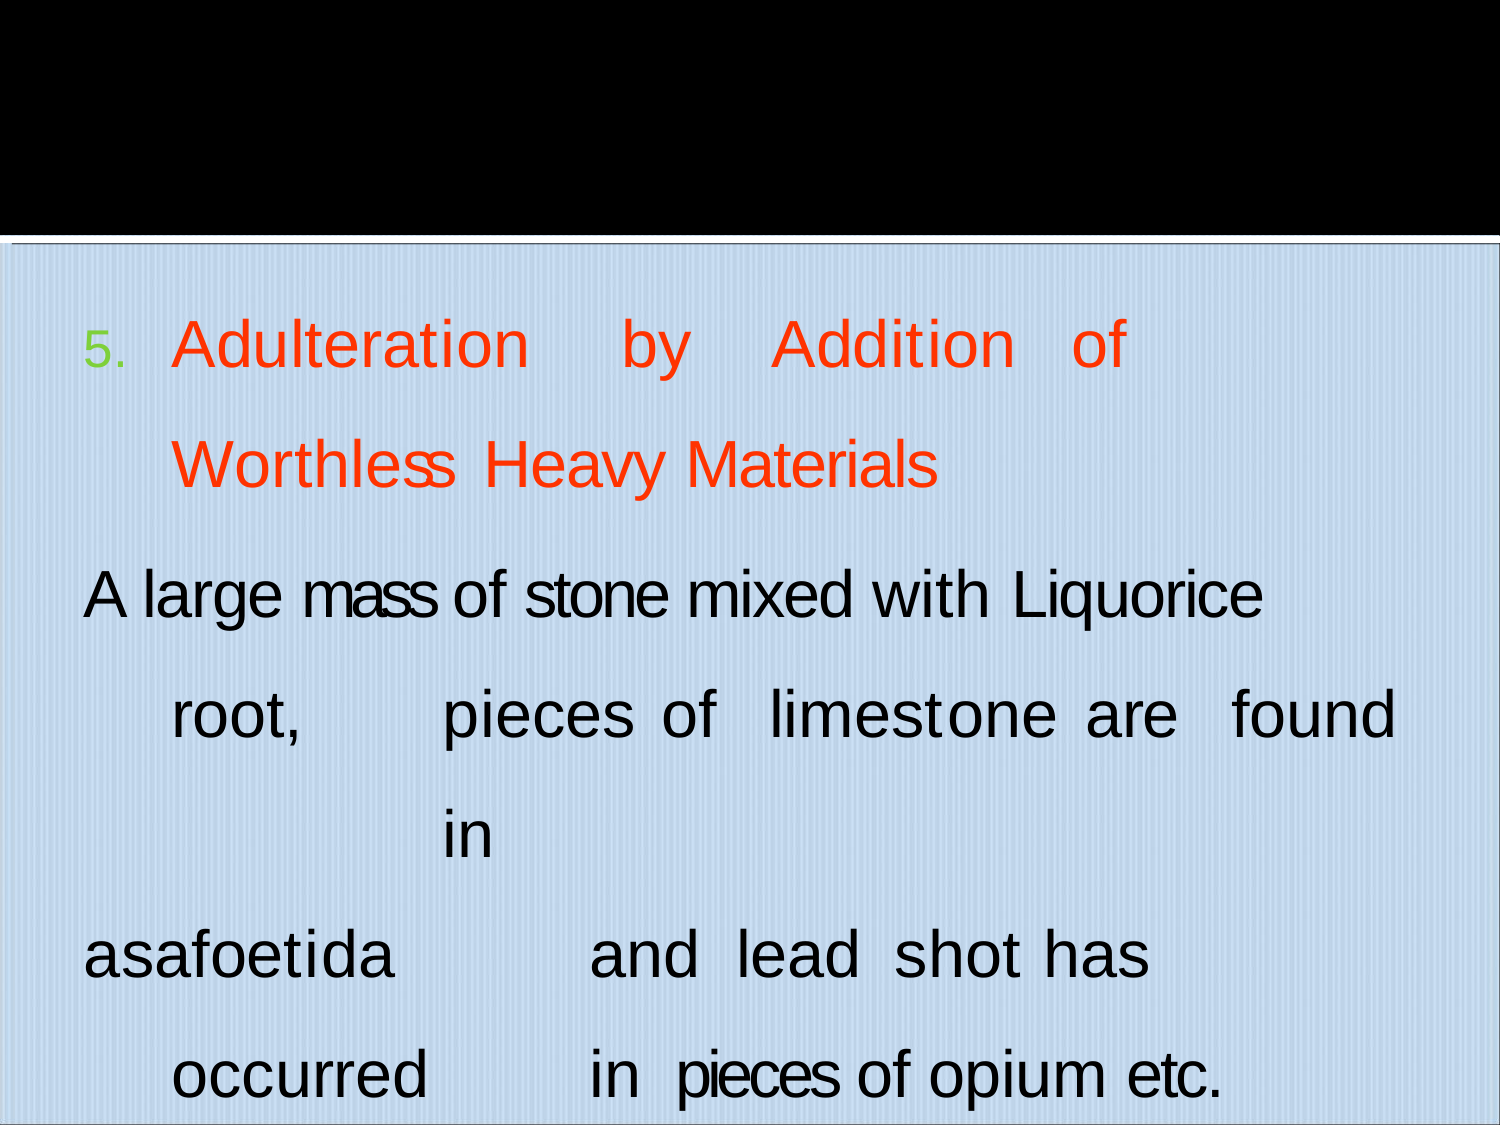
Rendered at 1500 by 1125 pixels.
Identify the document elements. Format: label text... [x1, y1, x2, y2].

picture [0, 243, 1500, 1125]
text_box 5. Adulteration by Addition of Worthless Heavy Materials A large mass of stone mixed with Liquorice root, pieces of limestone are found in asafoetida and lead shot has occurred in pieces of opium etc. [81, 258, 1411, 1112]
